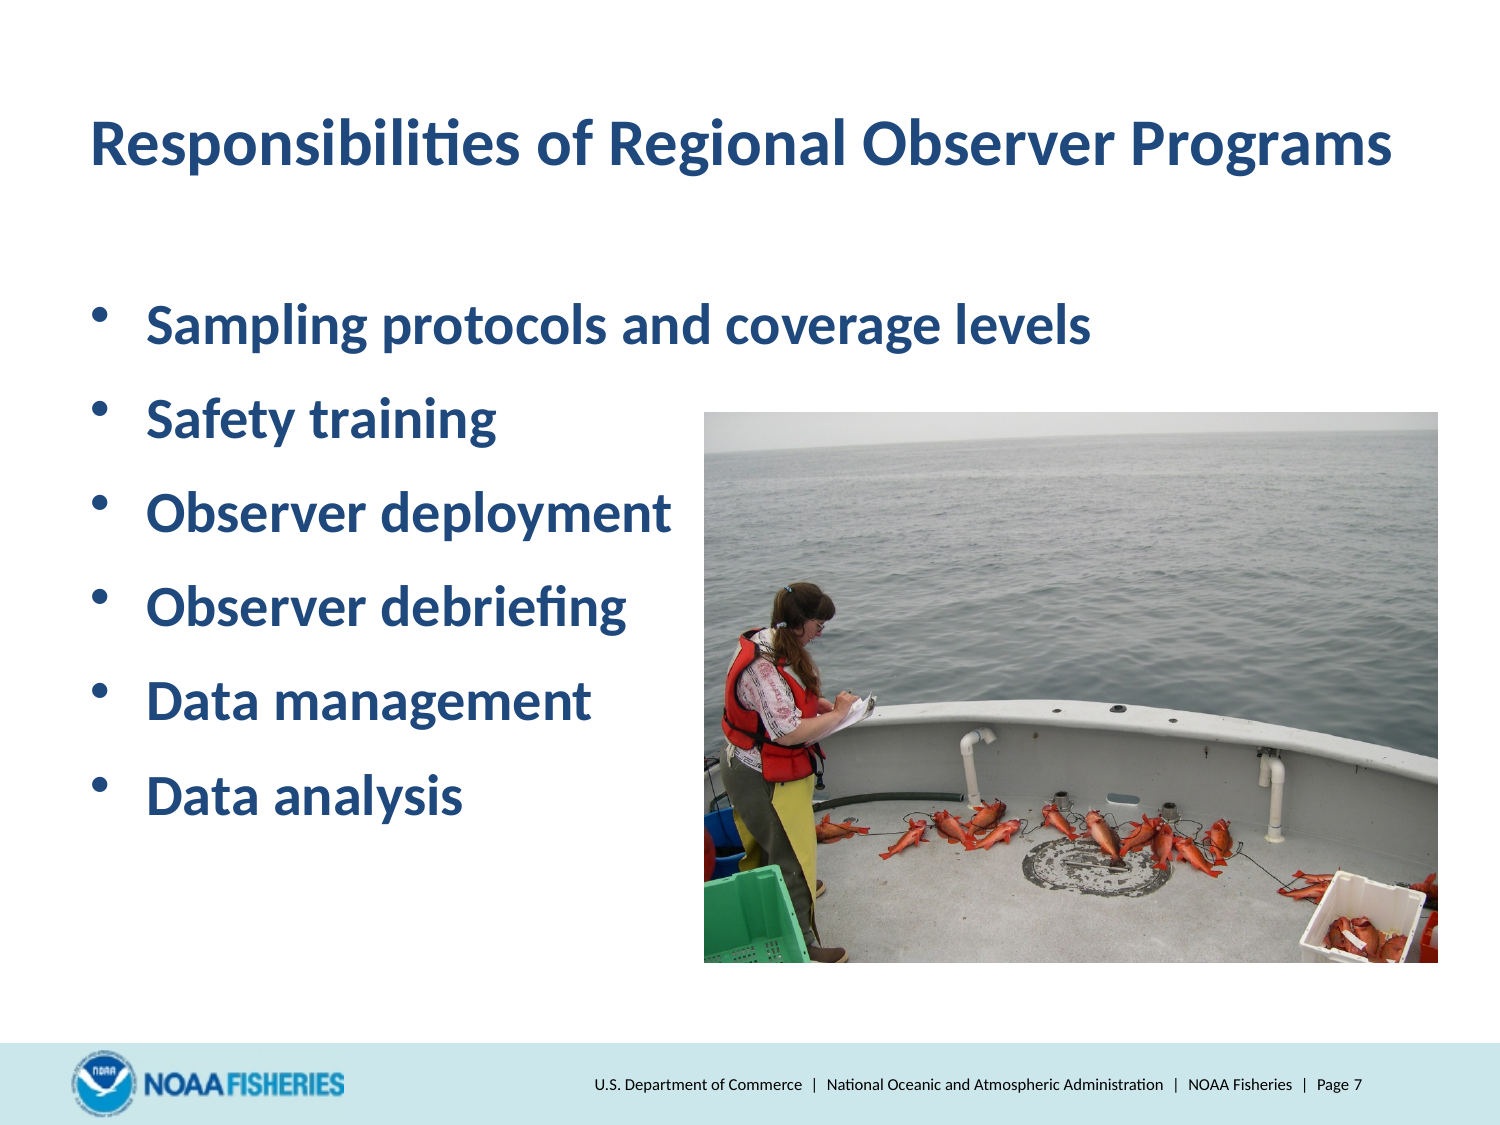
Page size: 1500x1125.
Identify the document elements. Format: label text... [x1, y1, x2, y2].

picture [70, 1049, 344, 1119]
title Responsibilities of Regional Observer Programs [75, 45, 1425, 233]
list Sampling protocols and coverage levels Safety training Observer deployment Observer debriefing Data management Data analysis [75, 278, 1425, 1040]
picture [703, 412, 1438, 963]
text_box [0, 1040, 1500, 1125]
text_box U.S. Department of Commerce | National Oceanic and Atmospheric Administration | NOAA Fisheries | Page 7 [275, 1042, 1363, 1125]
